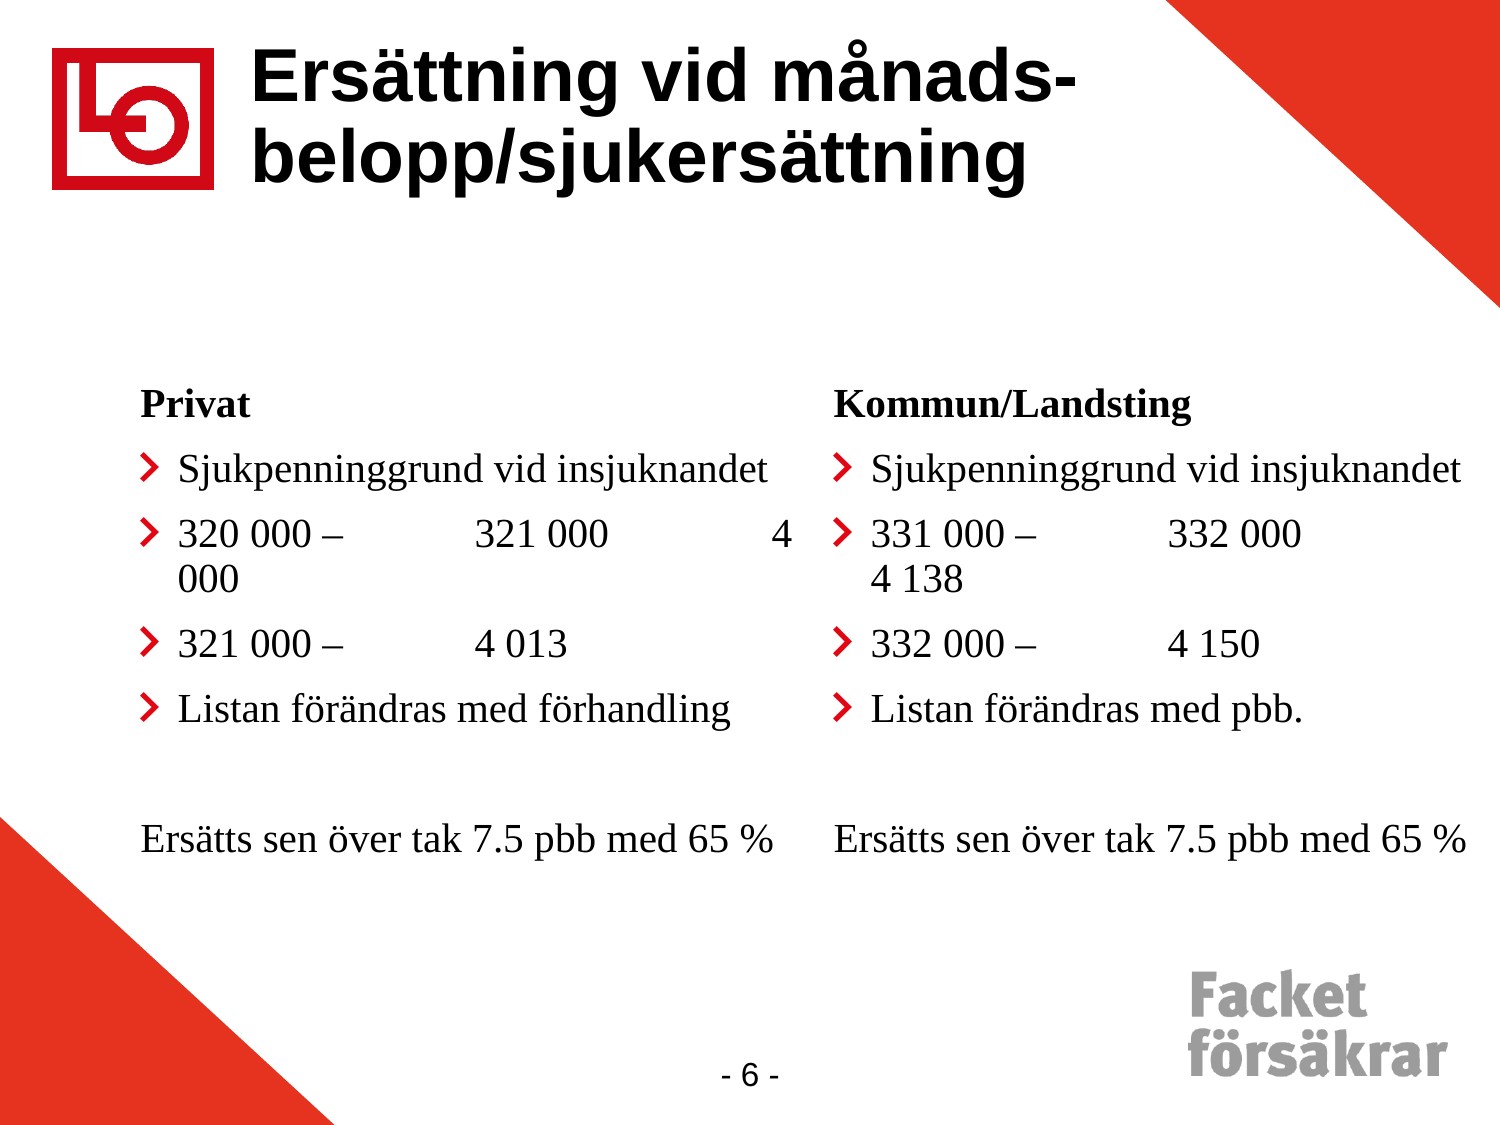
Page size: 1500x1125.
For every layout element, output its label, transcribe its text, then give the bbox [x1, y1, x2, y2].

title Ersättning vid månads-belopp/sjukersättning [235, 45, 1390, 206]
picture [833, 626, 853, 657]
slide_number - 6 - [581, 1042, 919, 1103]
picture [140, 626, 160, 657]
picture [140, 692, 160, 722]
picture [833, 692, 853, 722]
list Kommun/Landsting Sjukpenninggrund vid insjuknandet 331 000 – 332 000 4 138 332 000 – 4 150 Listan förändras med pbb. Ersätts sen över tak 7.5 pbb med 65 % [818, 374, 1500, 927]
picture [1188, 969, 1448, 1077]
list Privat Sjukpenninggrund vid insjuknandet 320 000 – 321 000 4 000 321 000 – 4 013 Listan förändras med förhandling Ersätts sen över tak 7.5 pbb med 65 % [125, 374, 818, 927]
picture [52, 48, 214, 190]
picture [833, 517, 853, 547]
picture [140, 517, 160, 547]
picture [833, 452, 853, 482]
picture [140, 452, 160, 482]
